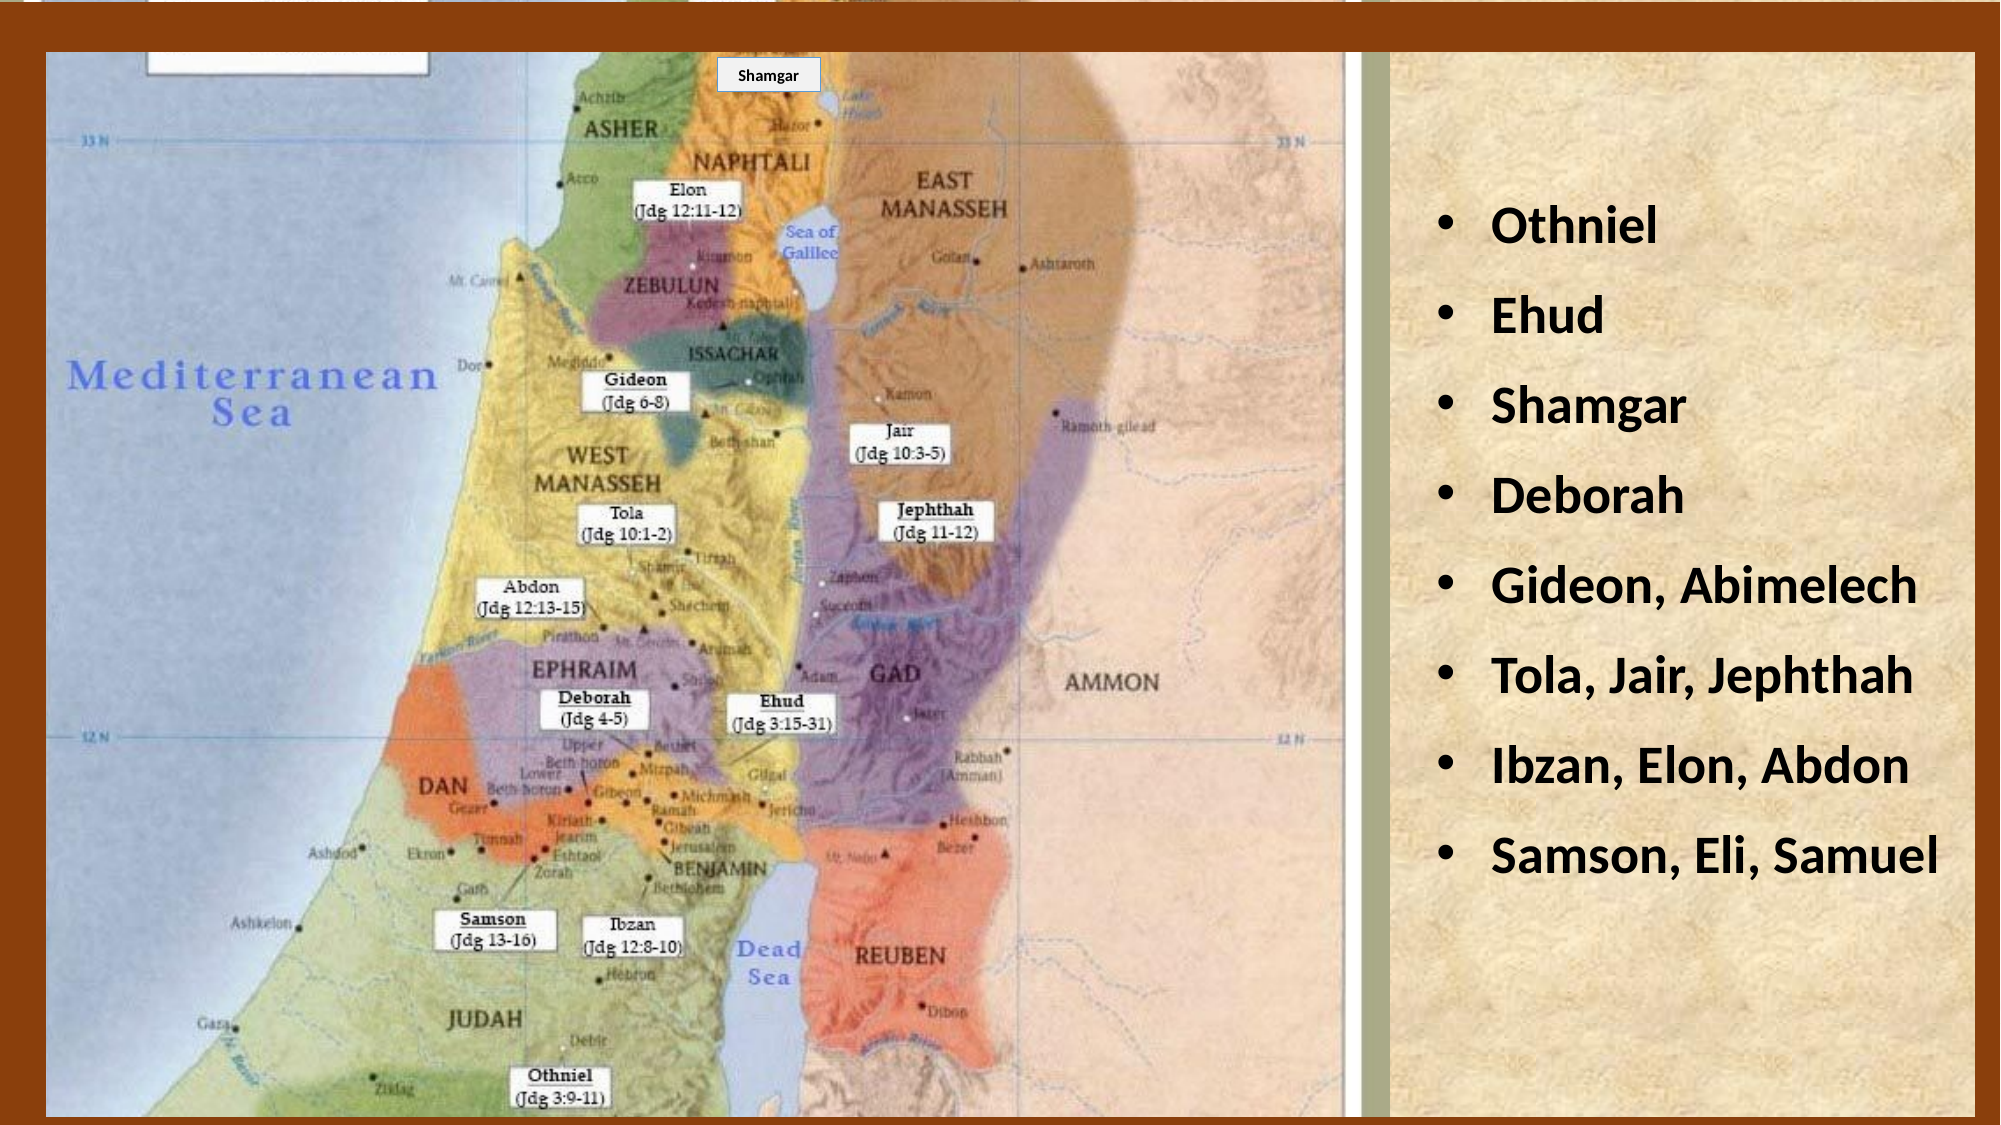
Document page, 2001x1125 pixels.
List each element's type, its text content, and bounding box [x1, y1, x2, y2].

text_box Othniel Ehud Shamgar Deborah Gideon, Abimelech Tola, Jair, Jephthah Ibzan, Elon, Abdon Samson, Eli, Samuel [1421, 182, 1969, 892]
text_box [1390, 26, 2000, 1125]
picture [0, 0, 2001, 1125]
